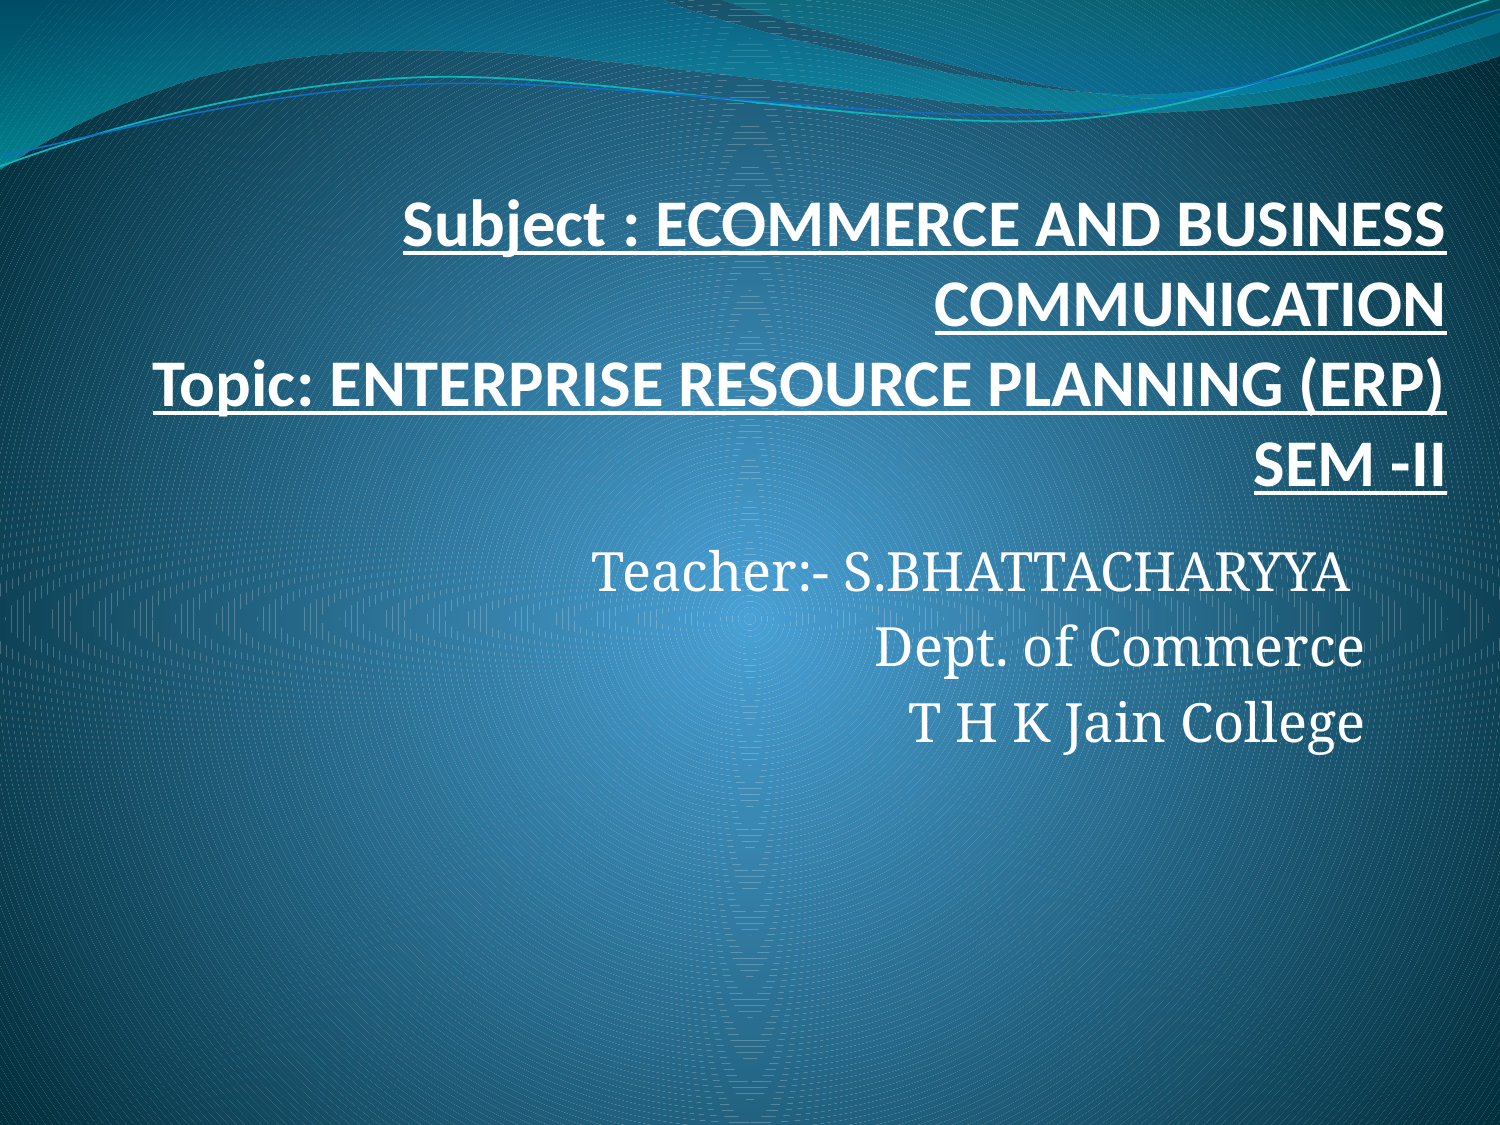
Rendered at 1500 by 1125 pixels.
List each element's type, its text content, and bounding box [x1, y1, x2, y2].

title Subject : ECOMMERCE AND BUSINESS COMMUNICATION Topic: ENTERPRISE RESOURCE PLANNING (ERP) SEM -II [24, 37, 1450, 500]
subtitle Teacher:- S.BHATTACHARYYA Dept. of Commerce T H K Jain College [87, 529, 1376, 818]
